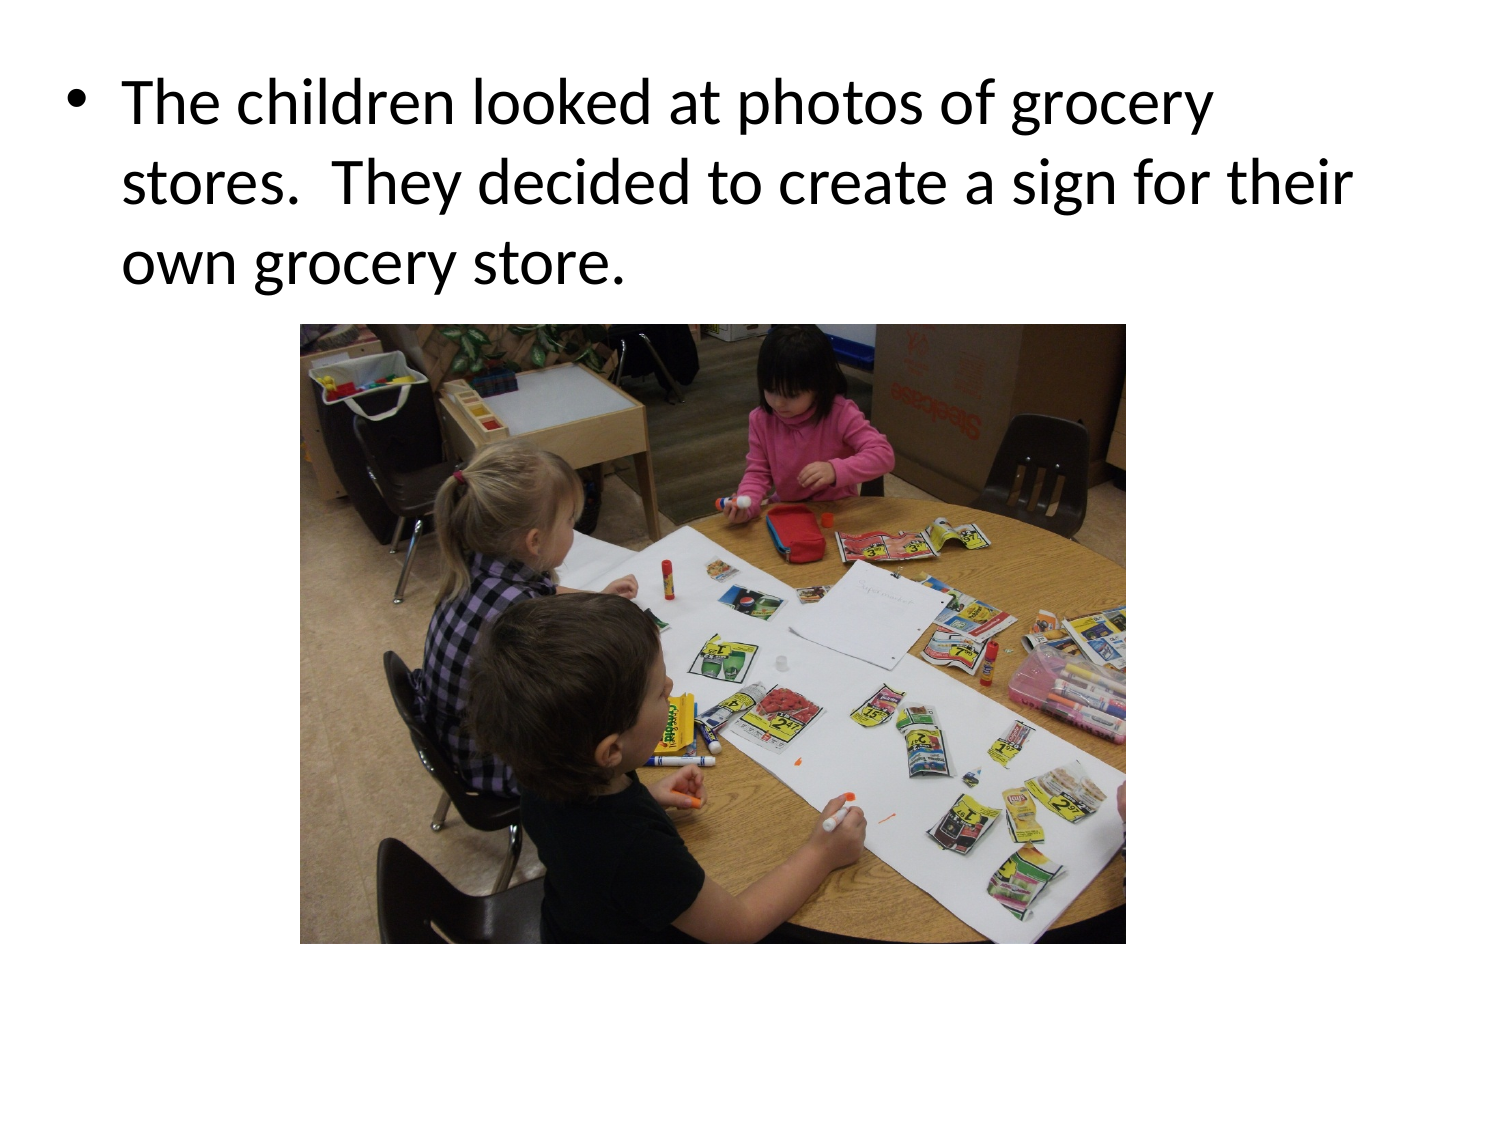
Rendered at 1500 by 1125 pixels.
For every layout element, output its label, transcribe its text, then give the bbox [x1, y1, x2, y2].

list The children looked at photos of grocery stores. They decided to create a sign for their own grocery store. [50, 50, 1400, 793]
picture [299, 324, 1126, 945]
